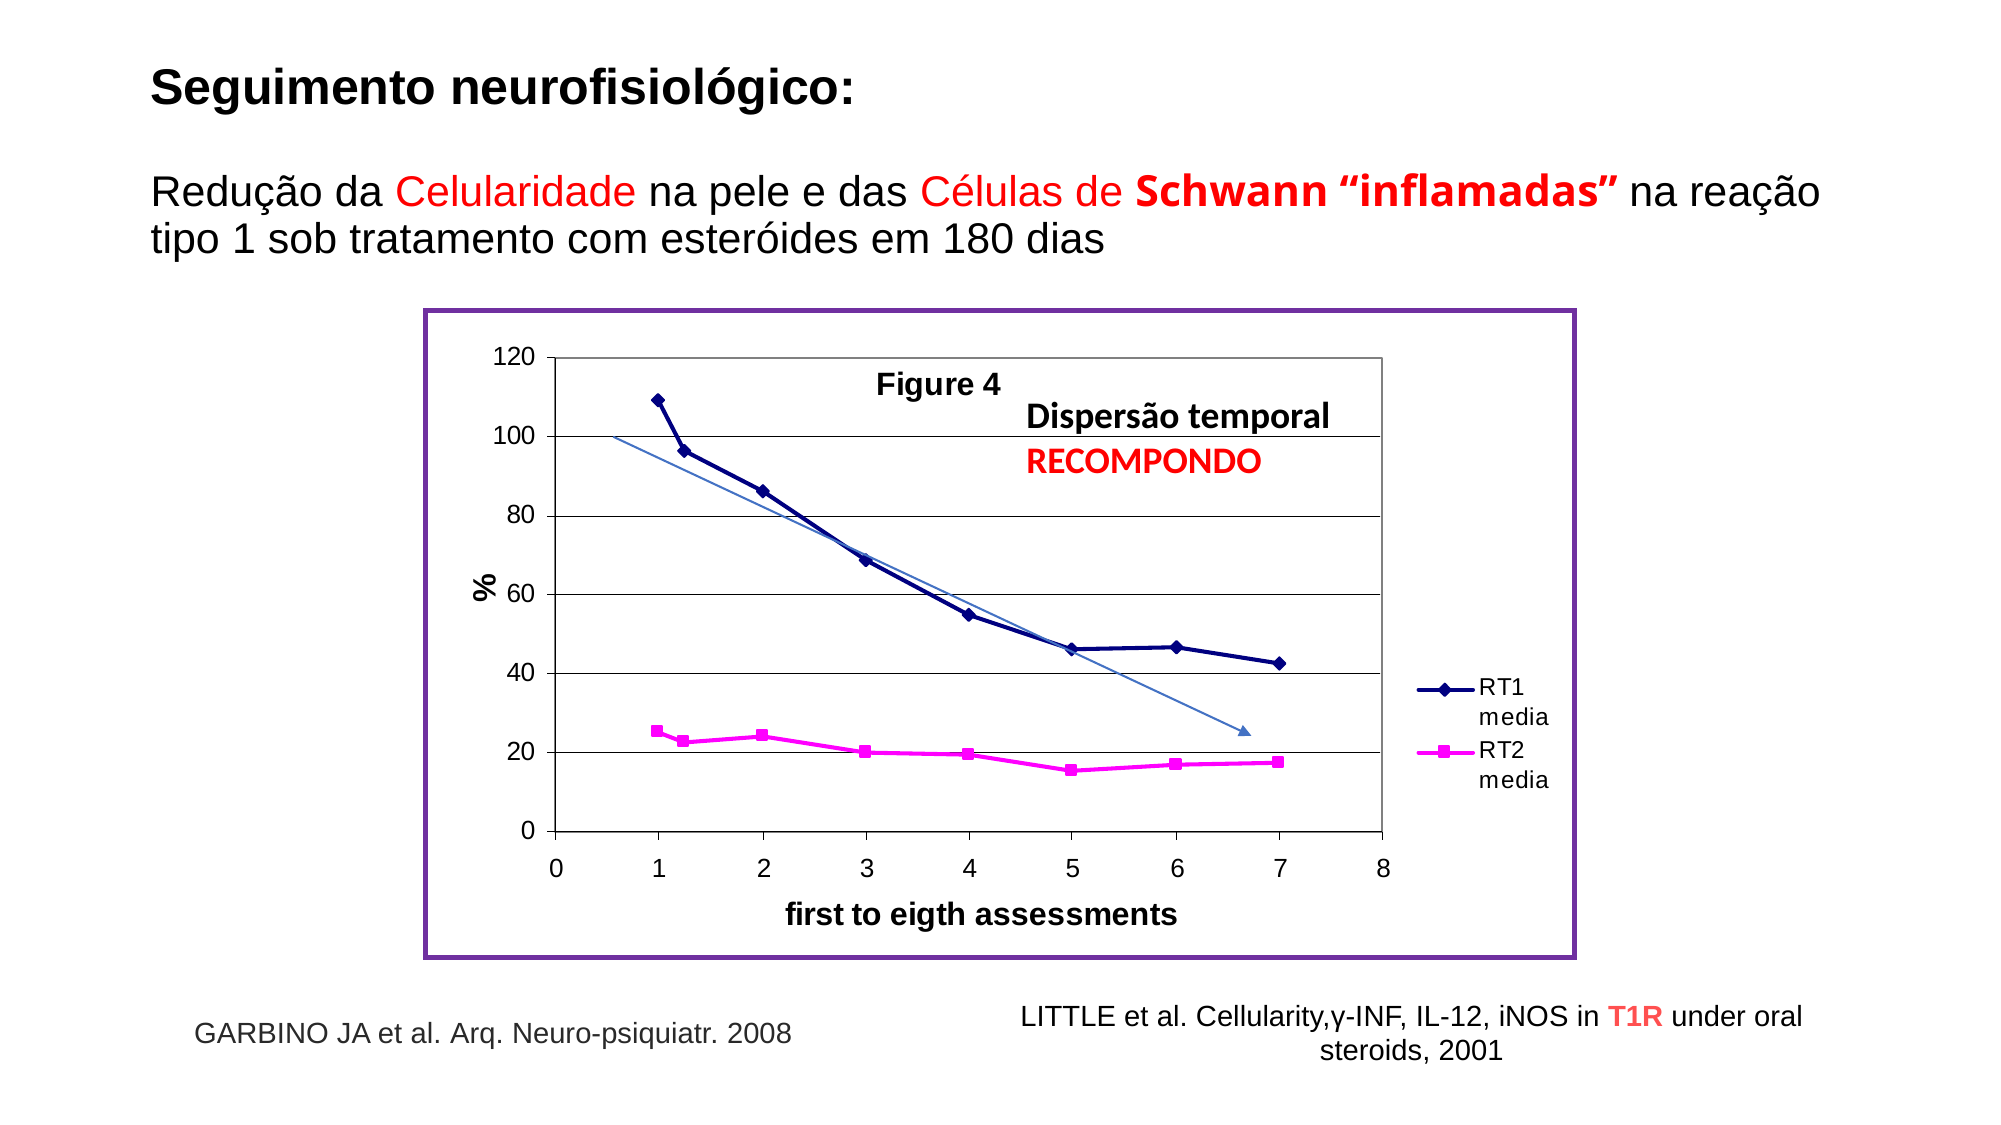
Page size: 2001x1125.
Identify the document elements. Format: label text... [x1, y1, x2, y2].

text_box GARBINO JA et al. Arq. Neuro-psiquiatr. 2008 [179, 1007, 933, 1057]
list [428, 312, 1572, 956]
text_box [613, 436, 1252, 736]
text_box LITTLE et al. Cellularity,γ-INF, IL-12, iNOS in T1R under oral steroids, 2001 [969, 989, 1854, 1075]
title Seguimento neurofisiológico: Redução da Celularidade na pele e das Células de Schwann “inflamadas” na reação tipo 1 sob tratamento com esteróides em 180 dias [135, 53, 1888, 271]
